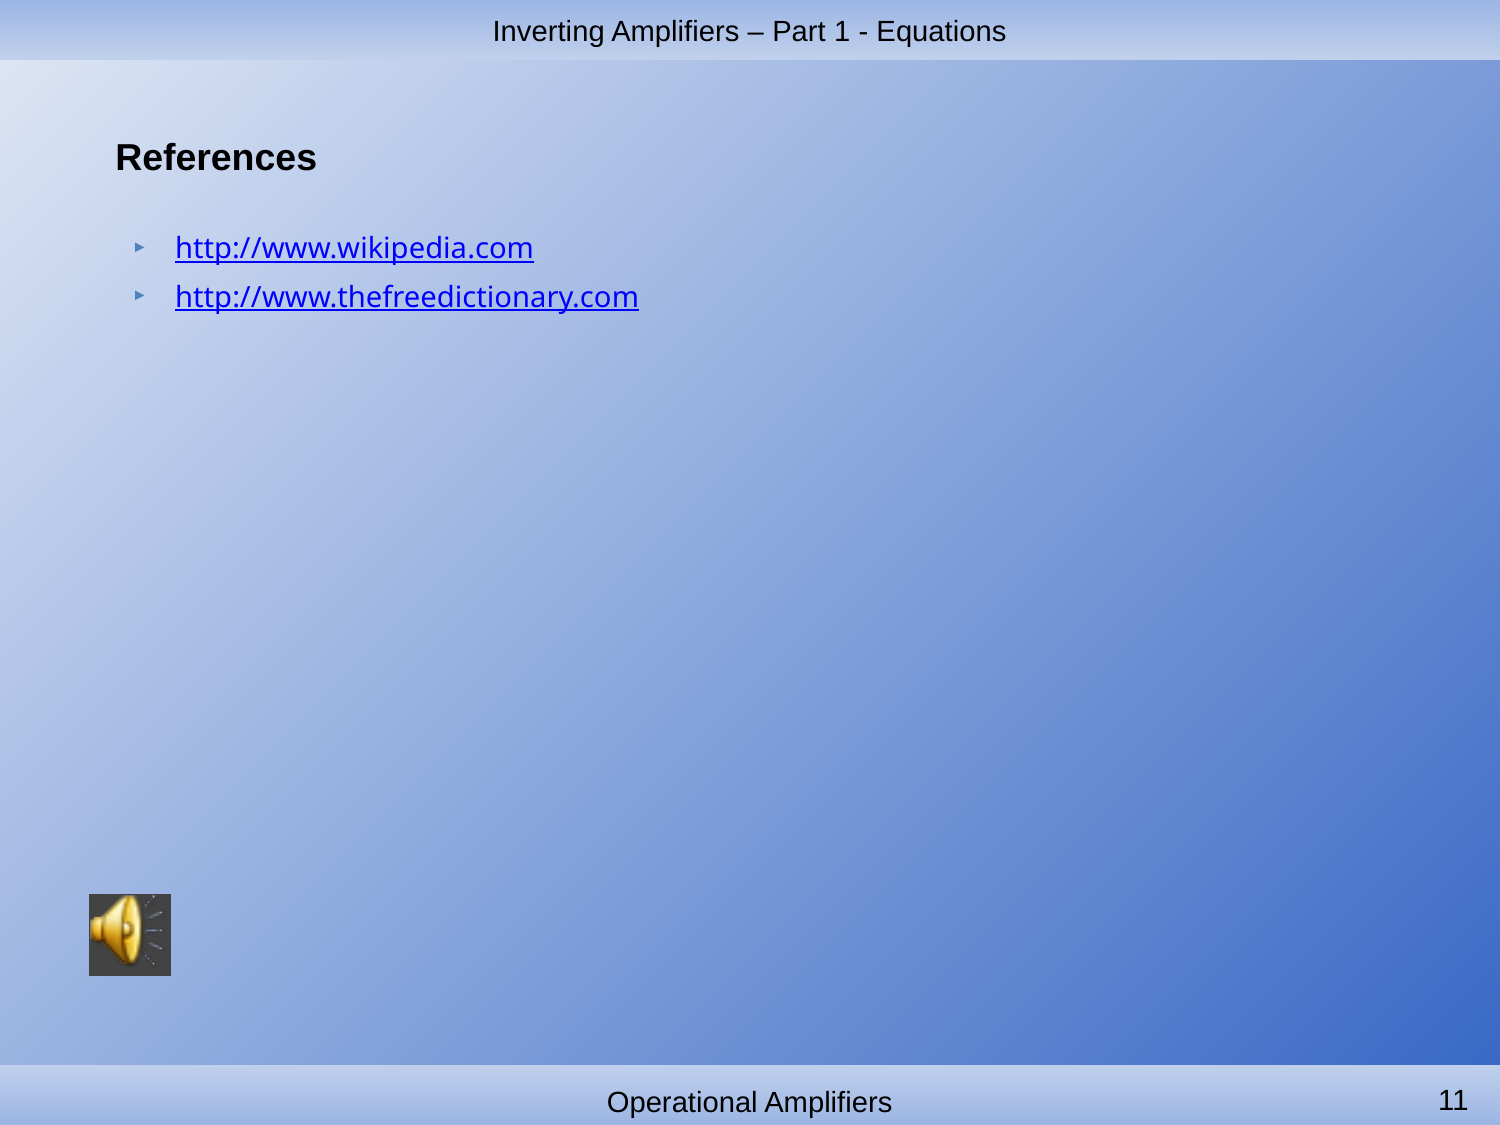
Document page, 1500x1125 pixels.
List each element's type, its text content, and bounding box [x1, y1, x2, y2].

footer Operational Amplifiers [0, 1065, 1500, 1125]
slide_number Inverting Amplifiers – Part 1 - Equations [0, 0, 1500, 60]
picture [88, 893, 173, 977]
text_box References http://www.wikipedia.com http://www.thefreedictionary.com [100, 125, 1451, 682]
slide_number 11 [1399, 1063, 1484, 1124]
